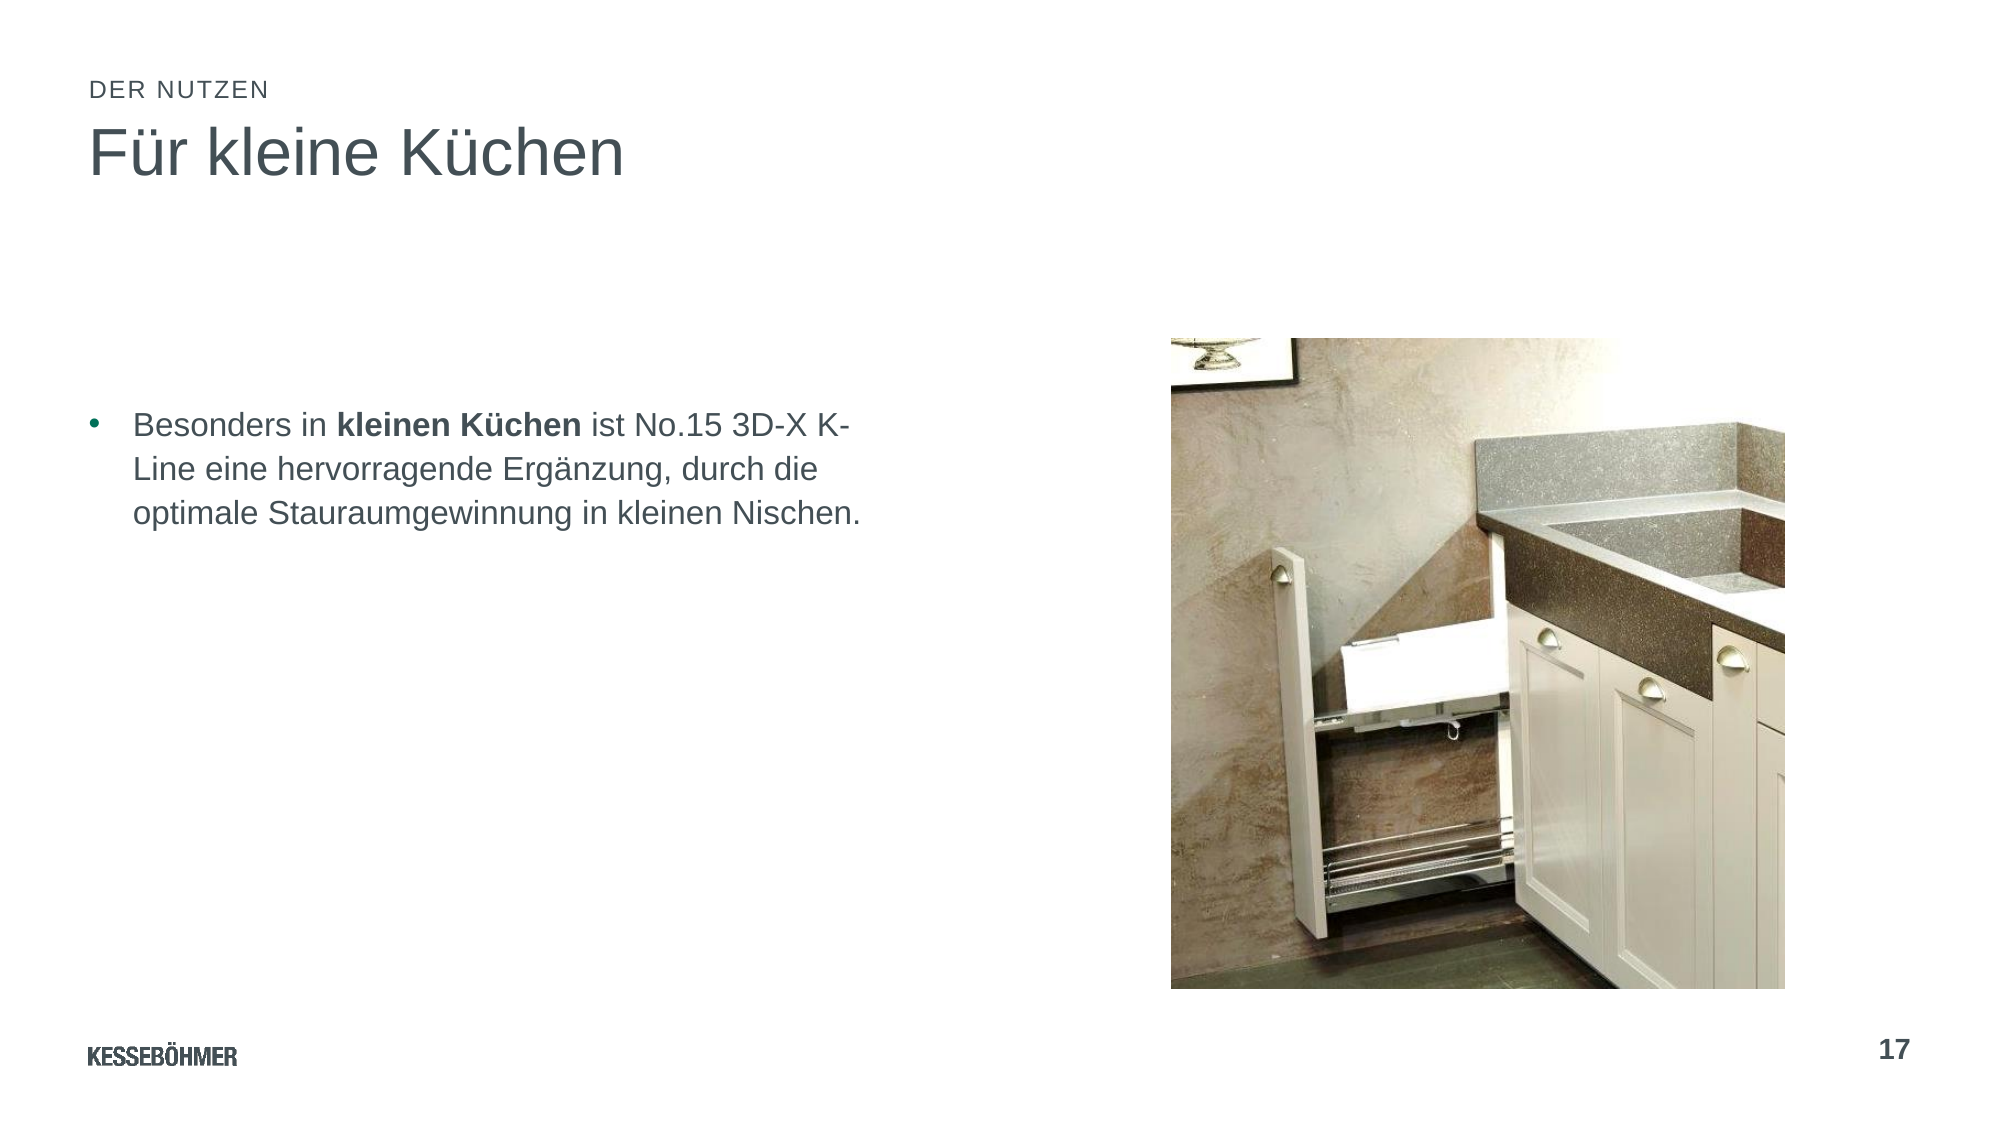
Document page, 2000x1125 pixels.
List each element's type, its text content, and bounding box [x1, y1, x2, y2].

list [1170, 338, 1785, 989]
slide_number 17 [1848, 1006, 1912, 1066]
title Für kleine Küchen [88, 118, 1912, 260]
list Besonders in kleinen Küchen ist No.15 3D-X K-Line eine hervorragende Ergänzung, durch die optimale Stauraumgewinnung in kleinen Nischen. [88, 338, 877, 989]
list Der Nutzen [89, 70, 1911, 100]
picture [88, 1042, 237, 1066]
